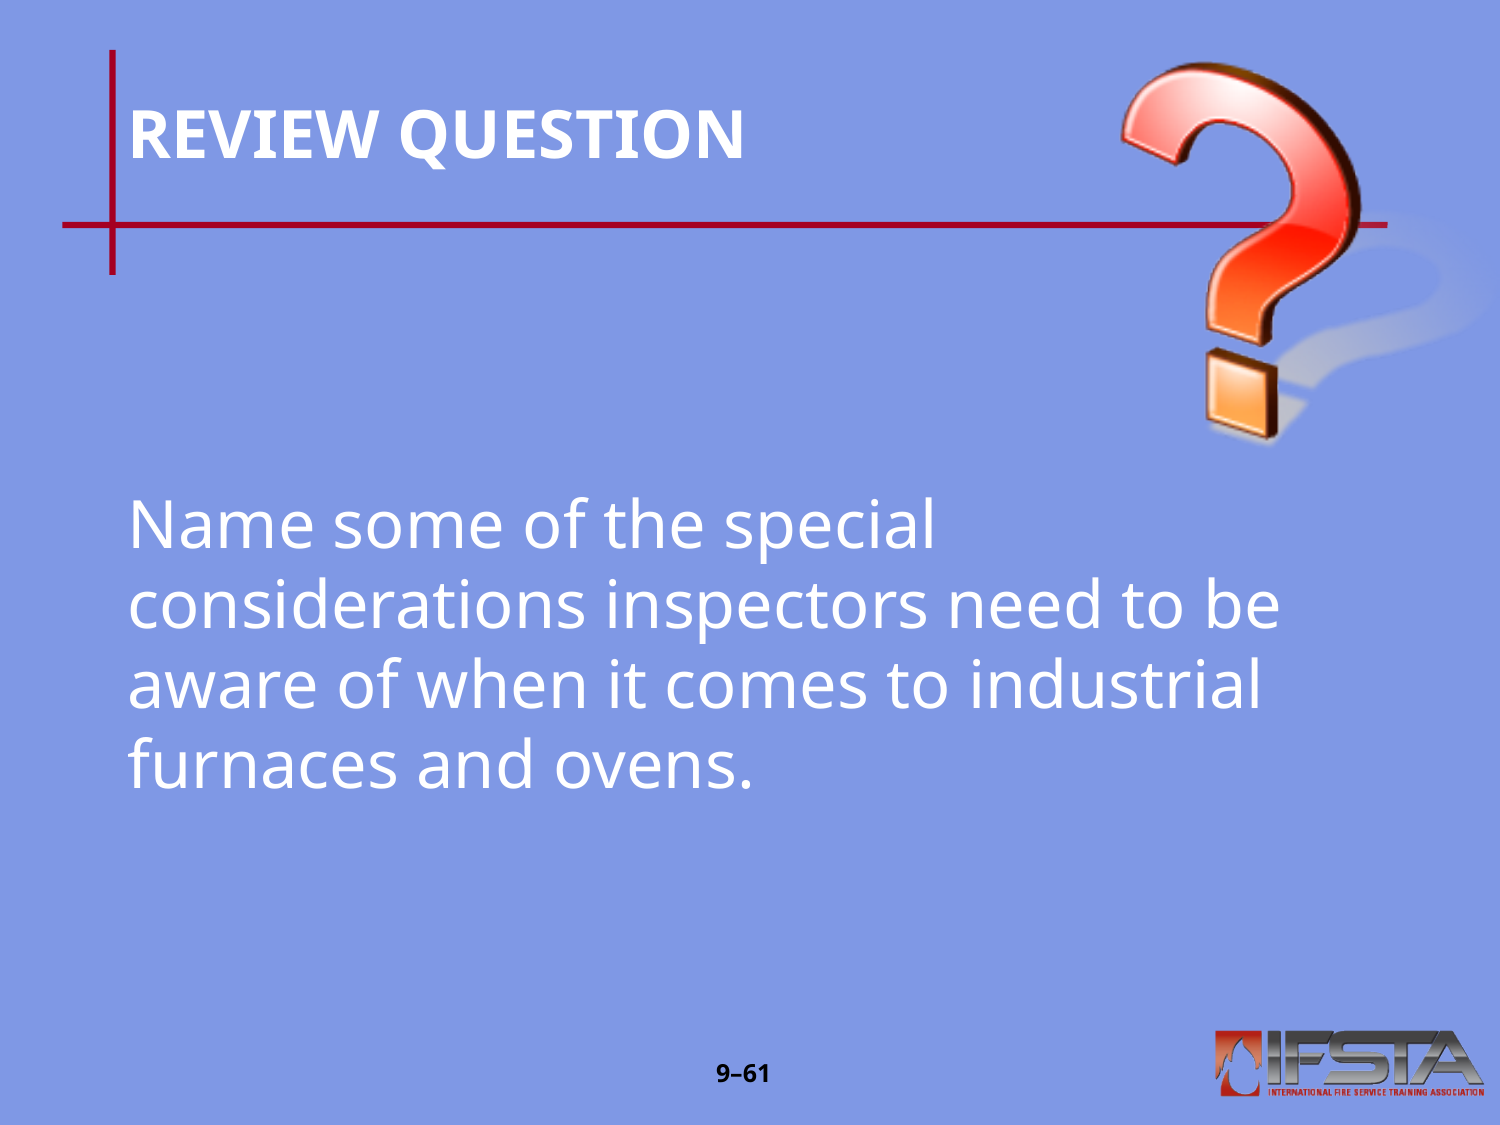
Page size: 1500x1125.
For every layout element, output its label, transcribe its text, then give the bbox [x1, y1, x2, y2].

list Name some of the special considerations inspectors need to be aware of when it comes to industrial furnaces and ovens. [112, 287, 1388, 975]
slide_number 9–60 [587, 1050, 900, 1125]
picture [1215, 1030, 1485, 1099]
title REVIEW QUESTION [112, 99, 1388, 225]
picture [1062, 37, 1500, 475]
